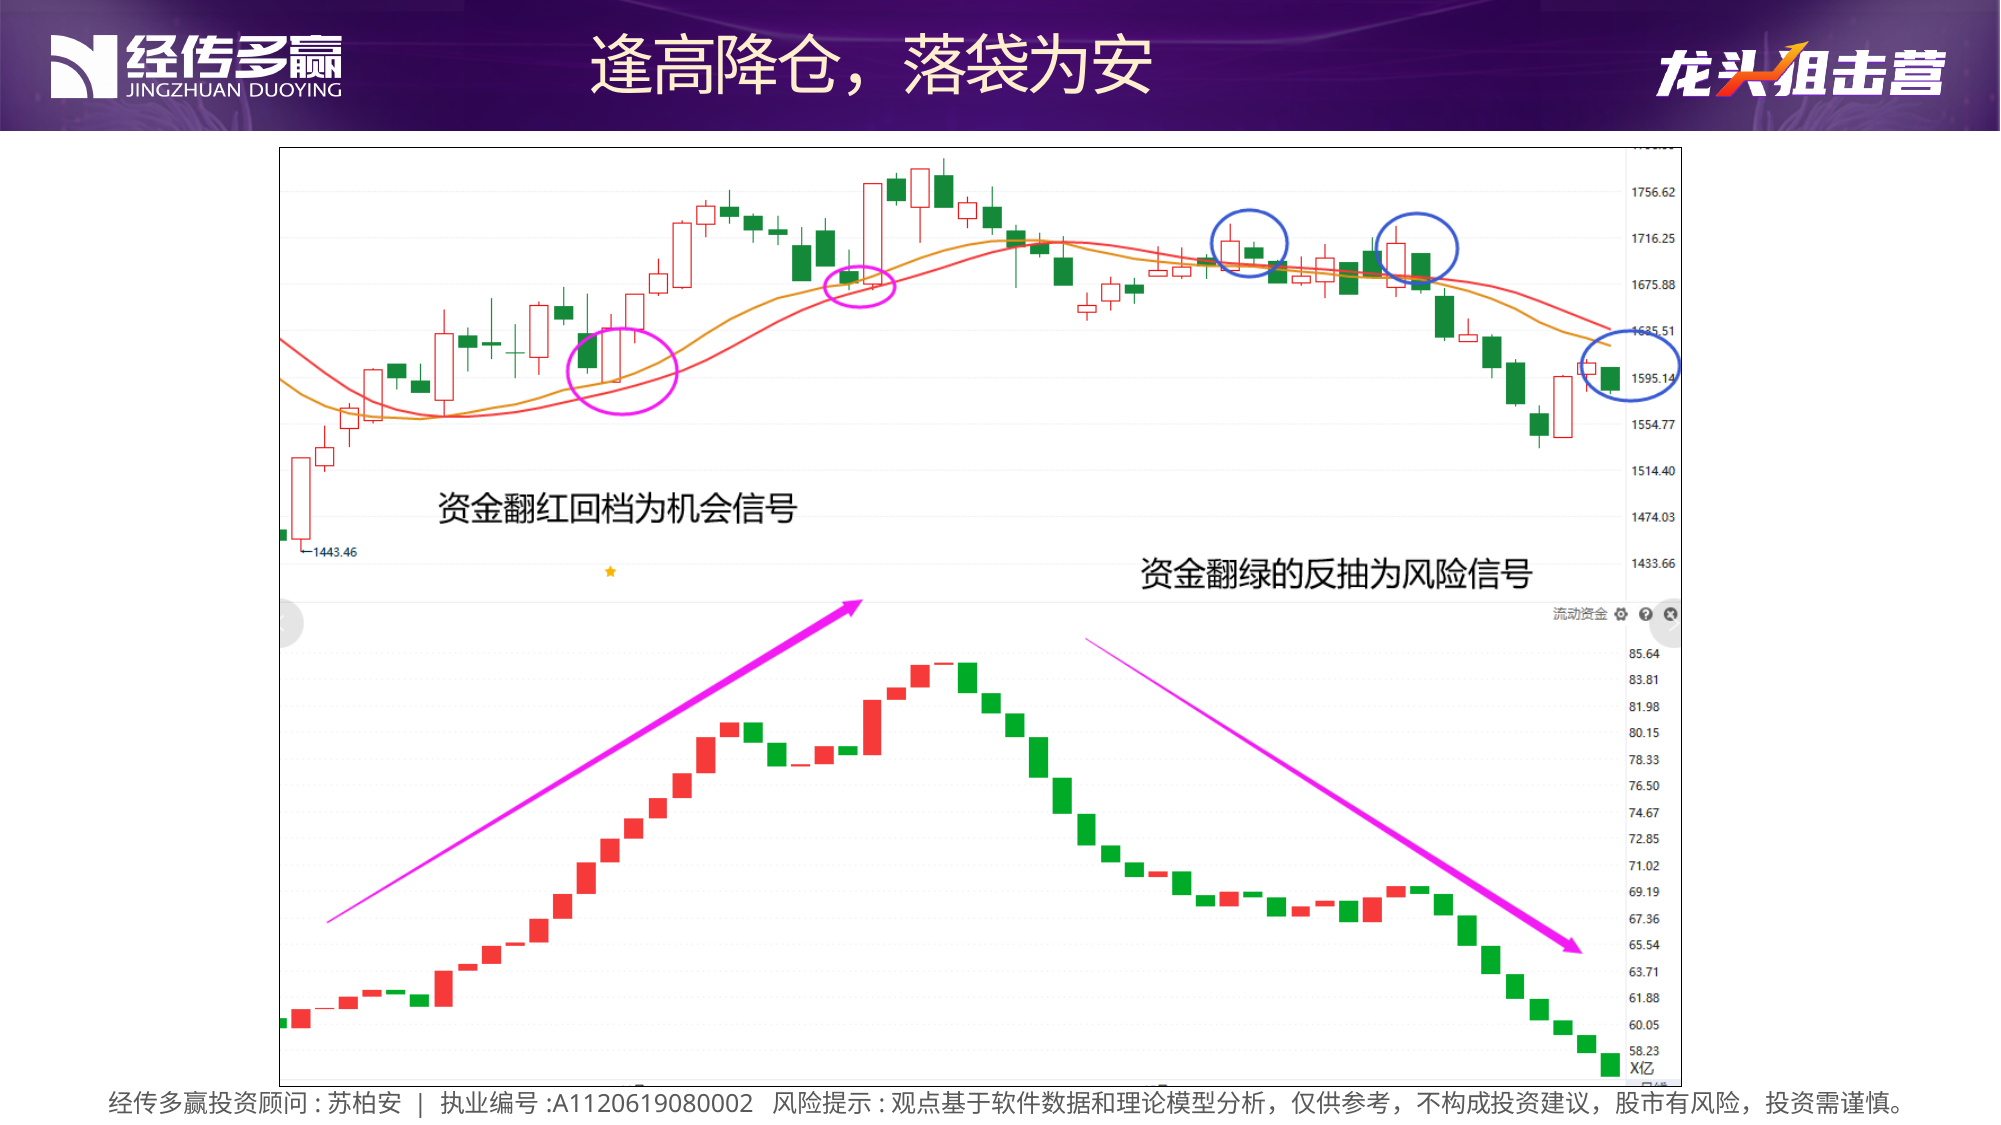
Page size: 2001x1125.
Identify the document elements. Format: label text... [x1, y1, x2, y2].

picture [0, 0, 2000, 131]
text_box 逢高降仓，落袋为安 [0, 15, 1641, 111]
picture [279, 147, 1682, 1087]
